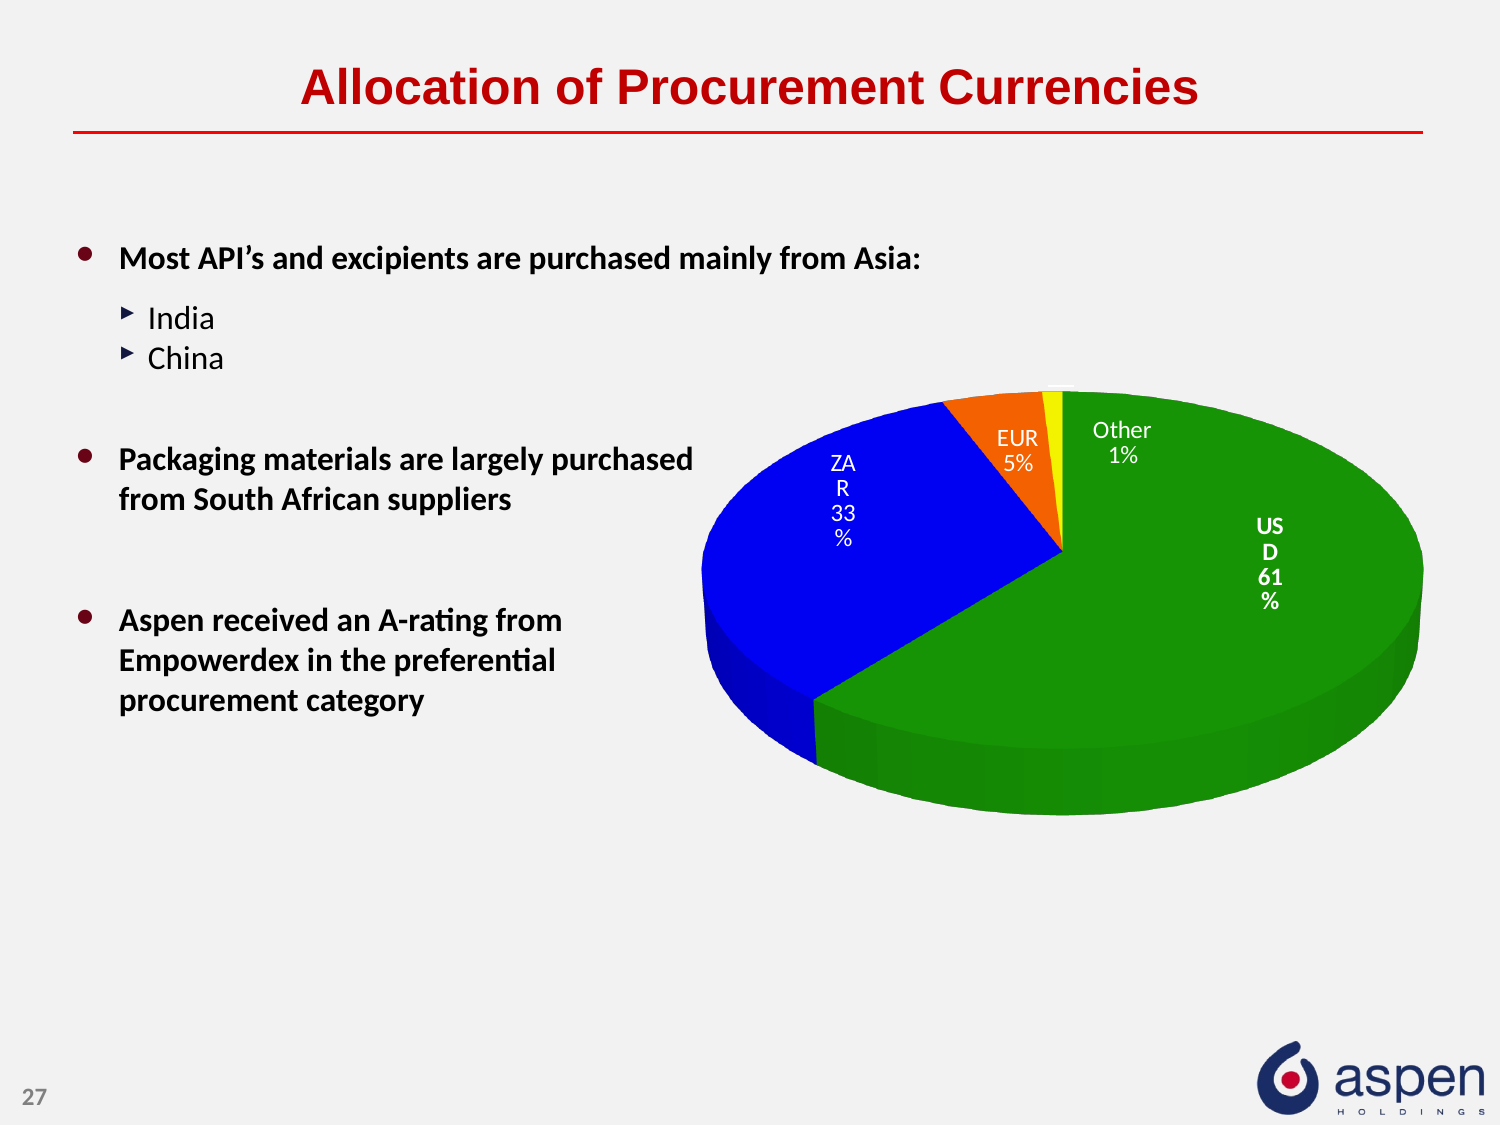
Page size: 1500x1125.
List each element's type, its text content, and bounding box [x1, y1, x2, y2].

picture [1256, 1041, 1485, 1115]
chart [660, 157, 1471, 980]
title Allocation of Procurement Currencies [0, 39, 1500, 131]
text_box Most API’s and excipients are purchased mainly from Asia: India China Packaging materials are largely purchased from South African suppliers Aspen received an A-rating from Empowerdex in the preferential procurement category [60, 228, 653, 952]
